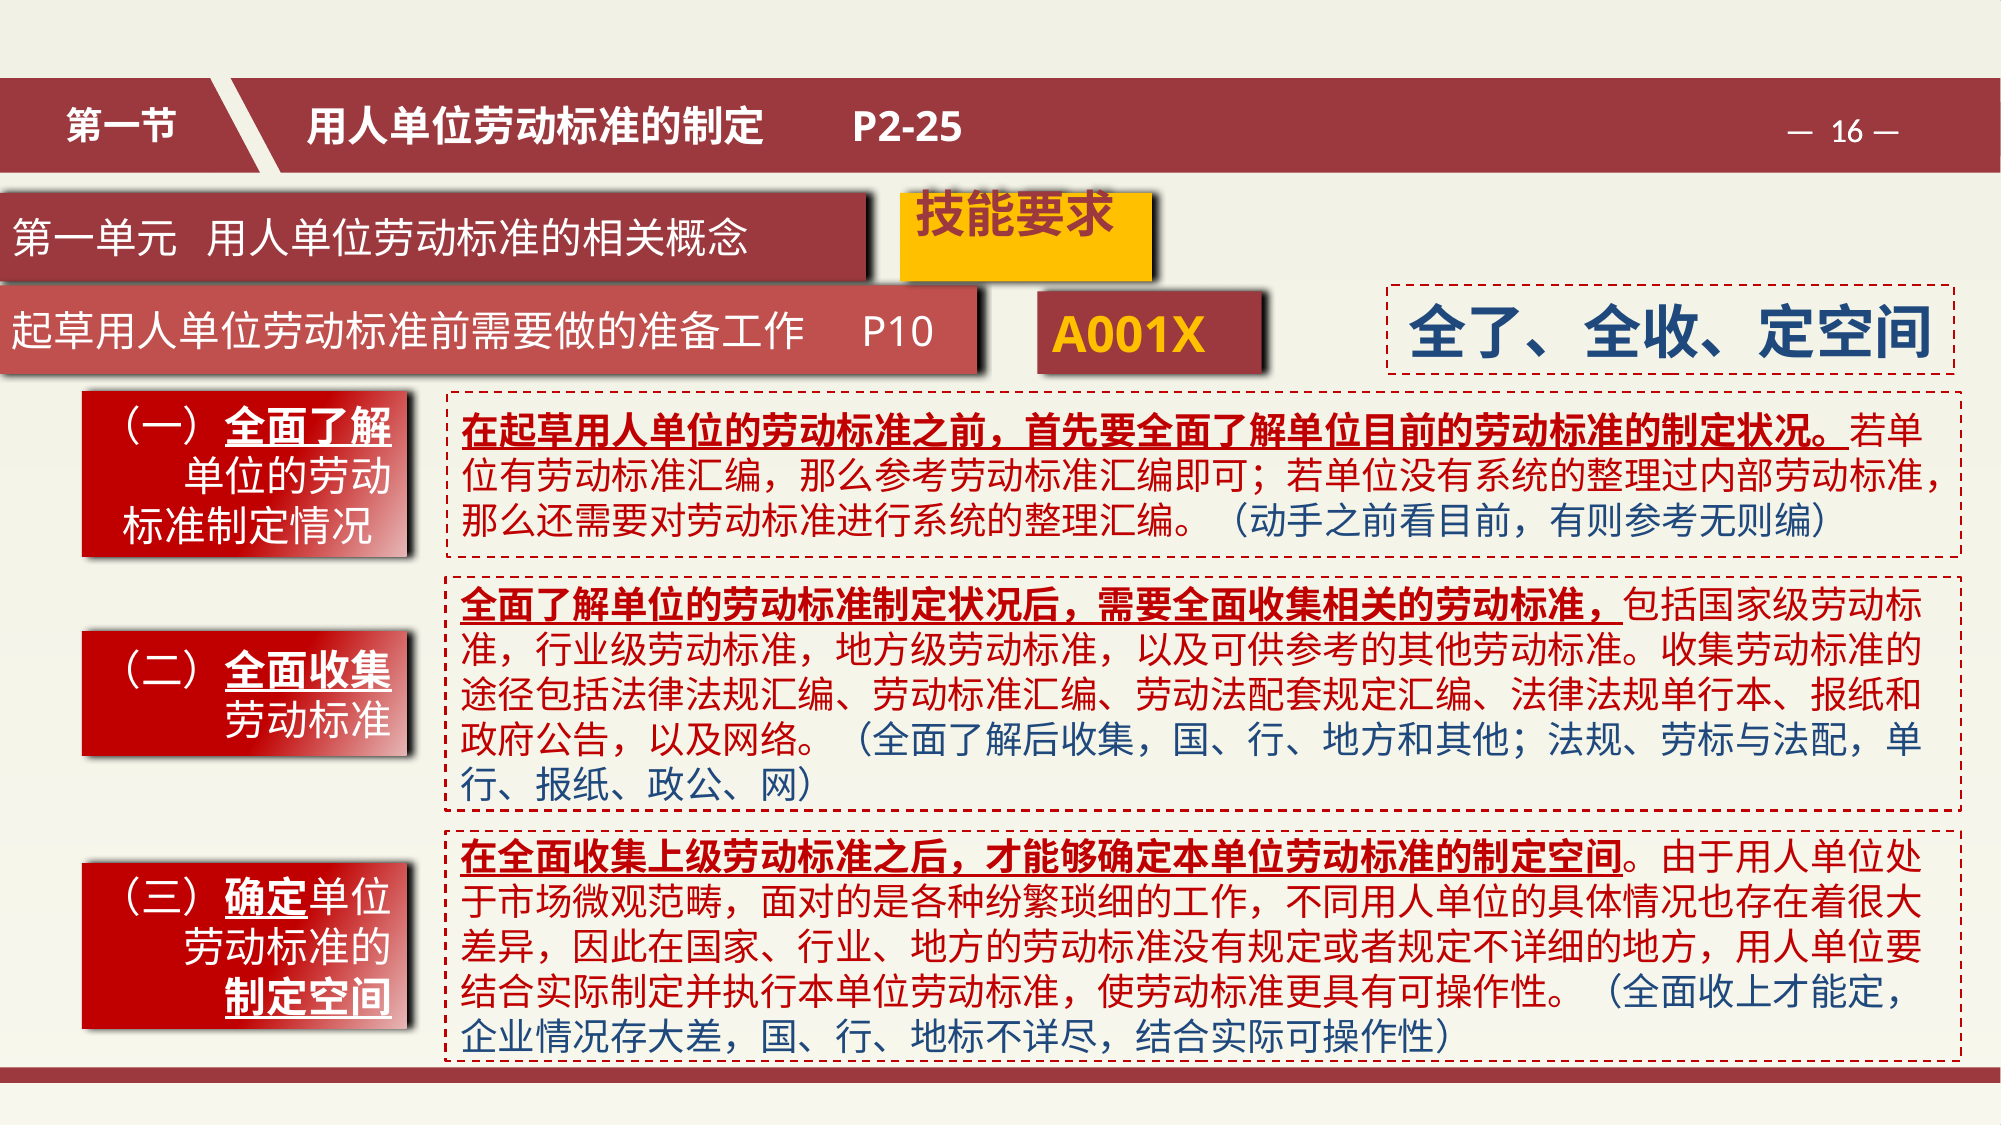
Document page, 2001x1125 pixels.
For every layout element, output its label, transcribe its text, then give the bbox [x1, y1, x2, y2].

text_box 起草用人单位劳动标准前需要做的准备工作 P10 [0, 283, 979, 376]
text_box 全面了解单位的劳动标准制定状况后，需要全面收集相关的劳动标准，包括国家级劳动标准，行业级劳动标准，地方级劳动标准，以及可供参考的其他劳动标准。收集劳动标准的途径包括法律法规汇编、劳动标准汇编、劳动法配套规定汇编、法律法规单行本、报纸和政府公告，以及网络。（全面了解后收集，国、行、地方和其他；法规、劳标与法配，单行、报纸、政公、网） [443, 575, 1963, 813]
text_box （三）确定单位劳动标准的 制定空间 [80, 861, 409, 1030]
text_box 全了、全收、定空间 [1385, 283, 1956, 376]
text_box A001X [1035, 289, 1264, 376]
text_box 在起草用人单位的劳动标准之前，首先要全面了解单位目前的劳动标准的制定状况。若单位有劳动标准汇编，那么参考劳动标准汇编即可；若单位没有系统的整理过内部劳动标准，那么还需要对劳动标准进行系统的整理汇编。（动手之前看目前，有则参考无则编） [445, 389, 1963, 559]
text_box （一）全面了解 单位的劳动 标准制定情况 [80, 389, 409, 559]
text_box （二）全面收集劳动标准 [80, 630, 409, 758]
text_box 在全面收集上级劳动标准之后，才能够确定本单位劳动标准的制定空间。由于用人单位处于市场微观范畴，面对的是各种纷繁琐细的工作，不同用人单位的具体情况也存在着很大差异，因此在国家、行业、地方的劳动标准没有规定或者规定不详细的地方，用人单位要结合实际制定并执行本单位劳动标准，使劳动标准更具有可操作性。（全面收上才能定，企业情况存大差，国、行、地标不详尽，结合实际可操作性） [443, 829, 1963, 1063]
text_box 技能要求 [898, 191, 1154, 284]
text_box 第一单元 用人单位劳动标准的相关概念 [0, 191, 868, 277]
